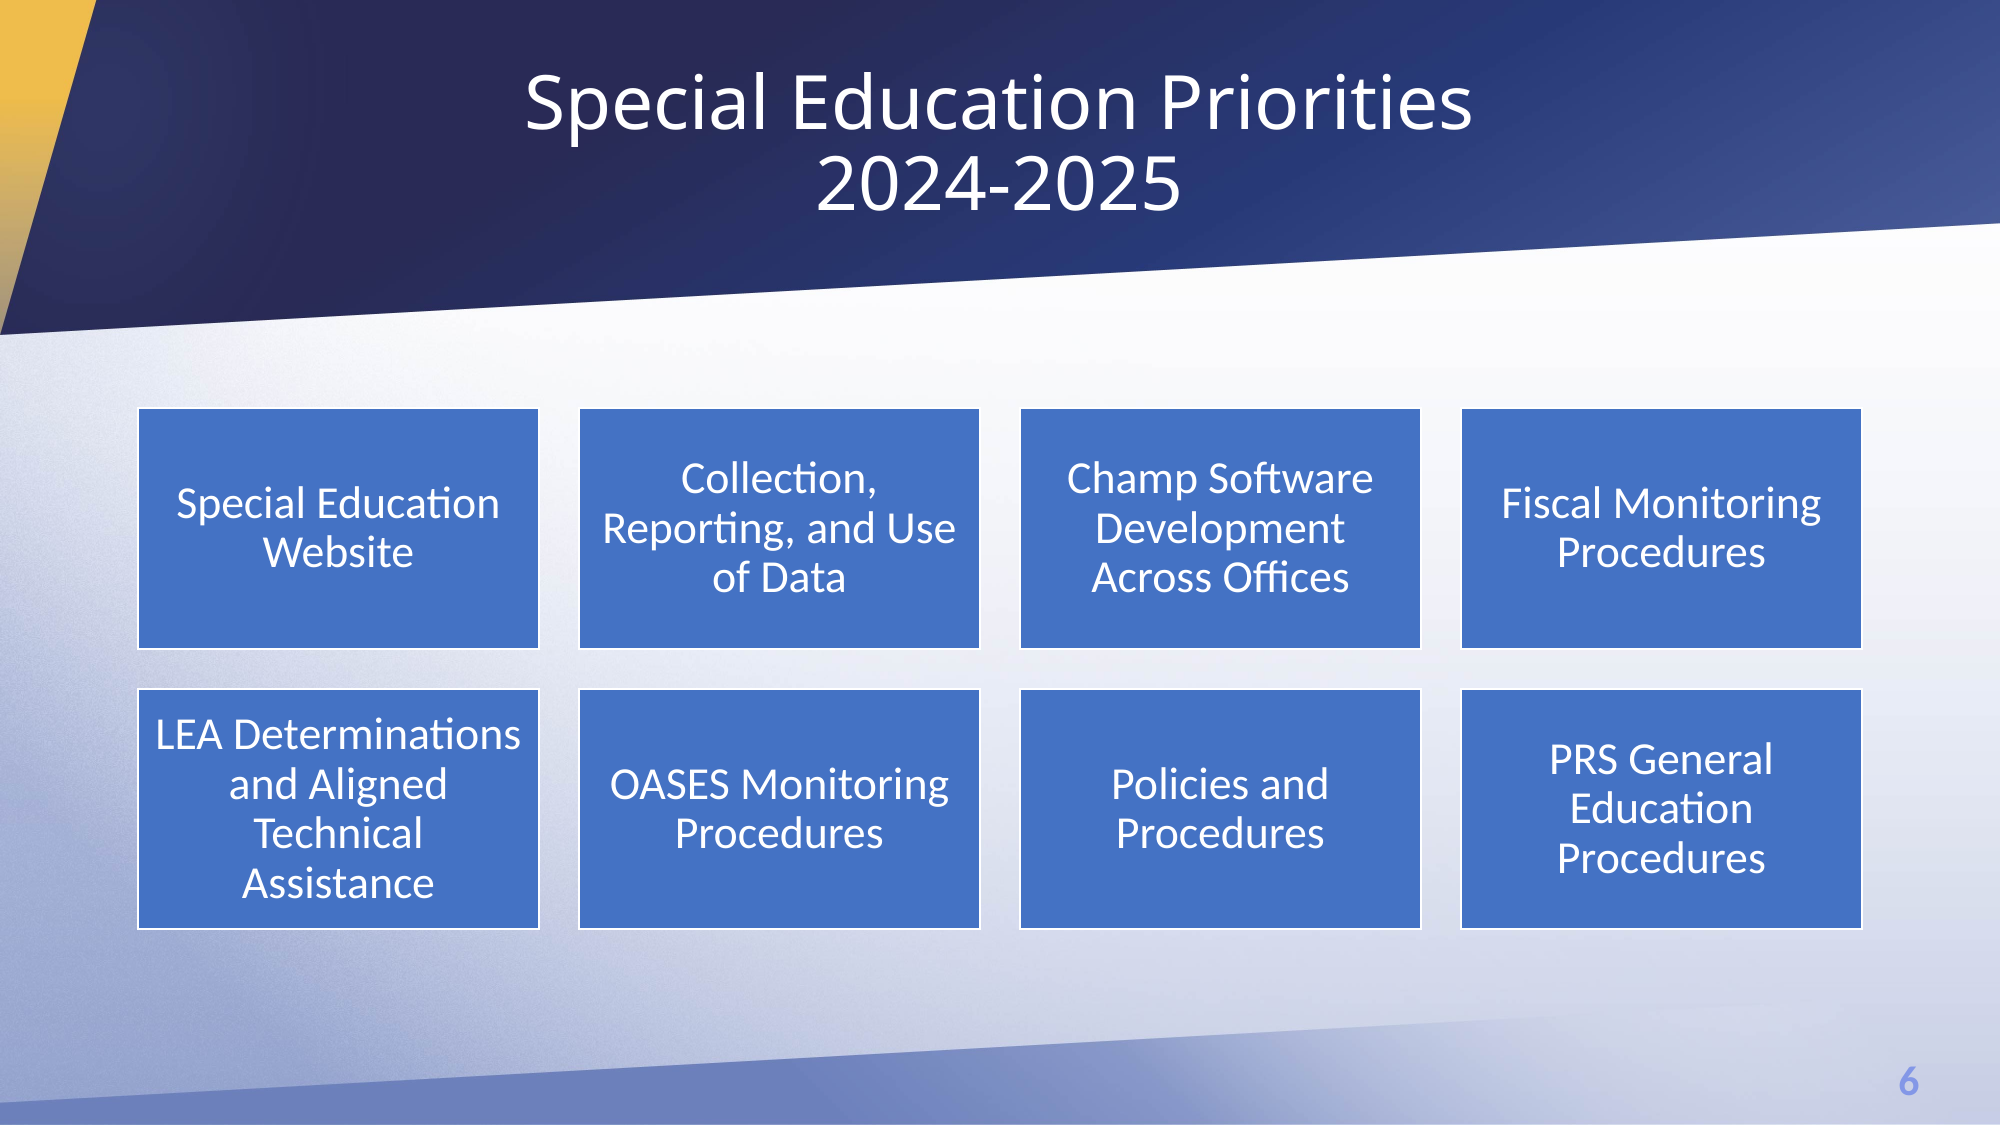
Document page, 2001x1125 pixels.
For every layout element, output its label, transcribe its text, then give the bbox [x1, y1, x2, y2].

title Special Education Priorities 2024-2025 [137, 59, 1863, 231]
picture [0, 0, 2000, 1125]
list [137, 336, 1863, 1002]
